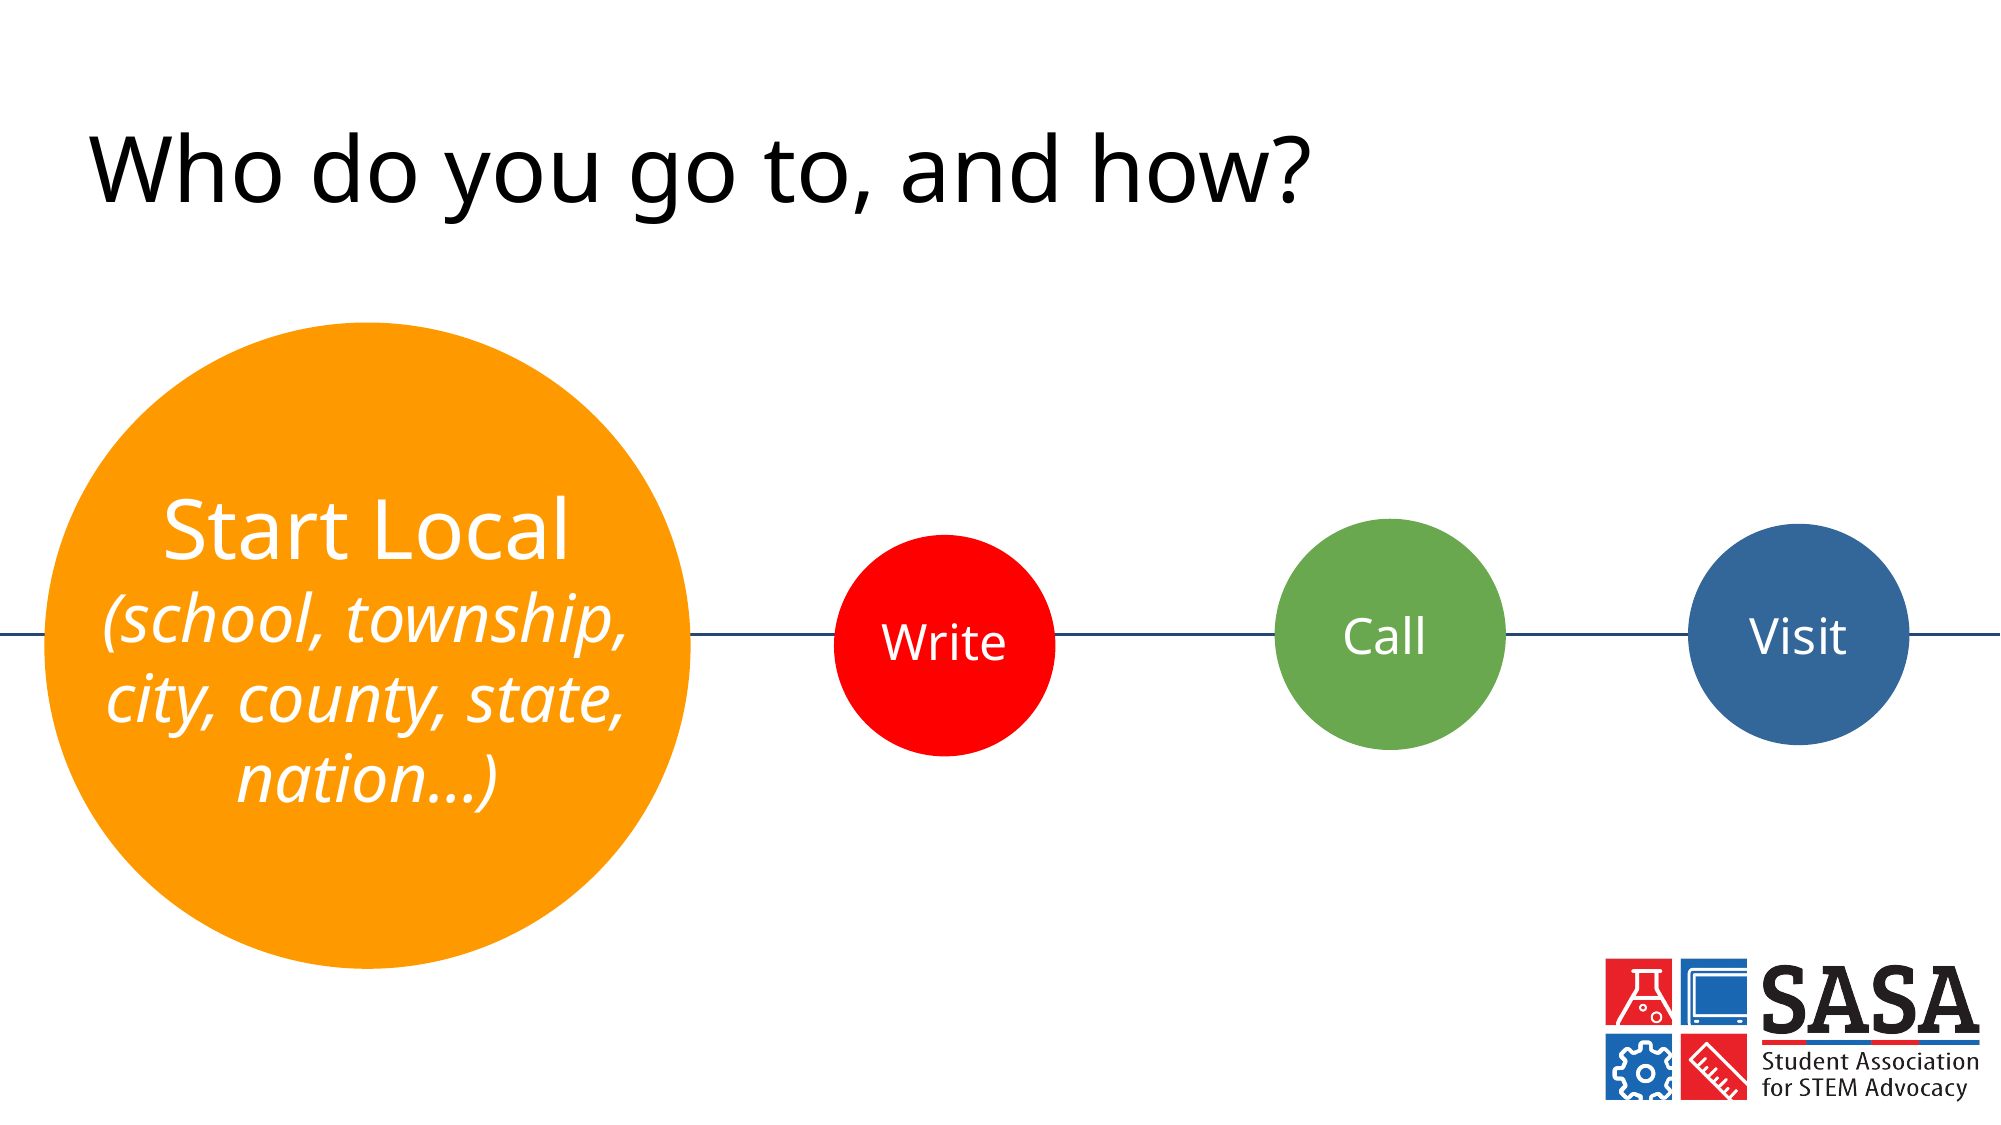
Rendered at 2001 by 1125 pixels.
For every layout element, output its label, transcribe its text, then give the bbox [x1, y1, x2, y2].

text_box Write [812, 635, 1078, 701]
text_box [51, 322, 684, 579]
text_box [1296, 518, 1485, 567]
text_box [857, 534, 1033, 578]
text_box [51, 713, 684, 969]
text_box [1710, 523, 1887, 567]
text_box Call [1264, 567, 1506, 634]
text_box Write [812, 578, 1078, 634]
text_box [1295, 701, 1485, 751]
text_box [1710, 701, 1888, 746]
text_box Visit [1688, 567, 1910, 634]
text_box Visit [1688, 635, 1910, 701]
text_box Start Local (school, township, city, county, state, nation…) [44, 635, 691, 713]
text_box Start Local (school, township, city, county, state, nation…) [44, 579, 691, 634]
picture [1600, 951, 1986, 1108]
title Who do you go to, and how? [68, 81, 1932, 242]
text_box [848, 701, 1041, 757]
text_box Call [1264, 635, 1506, 701]
